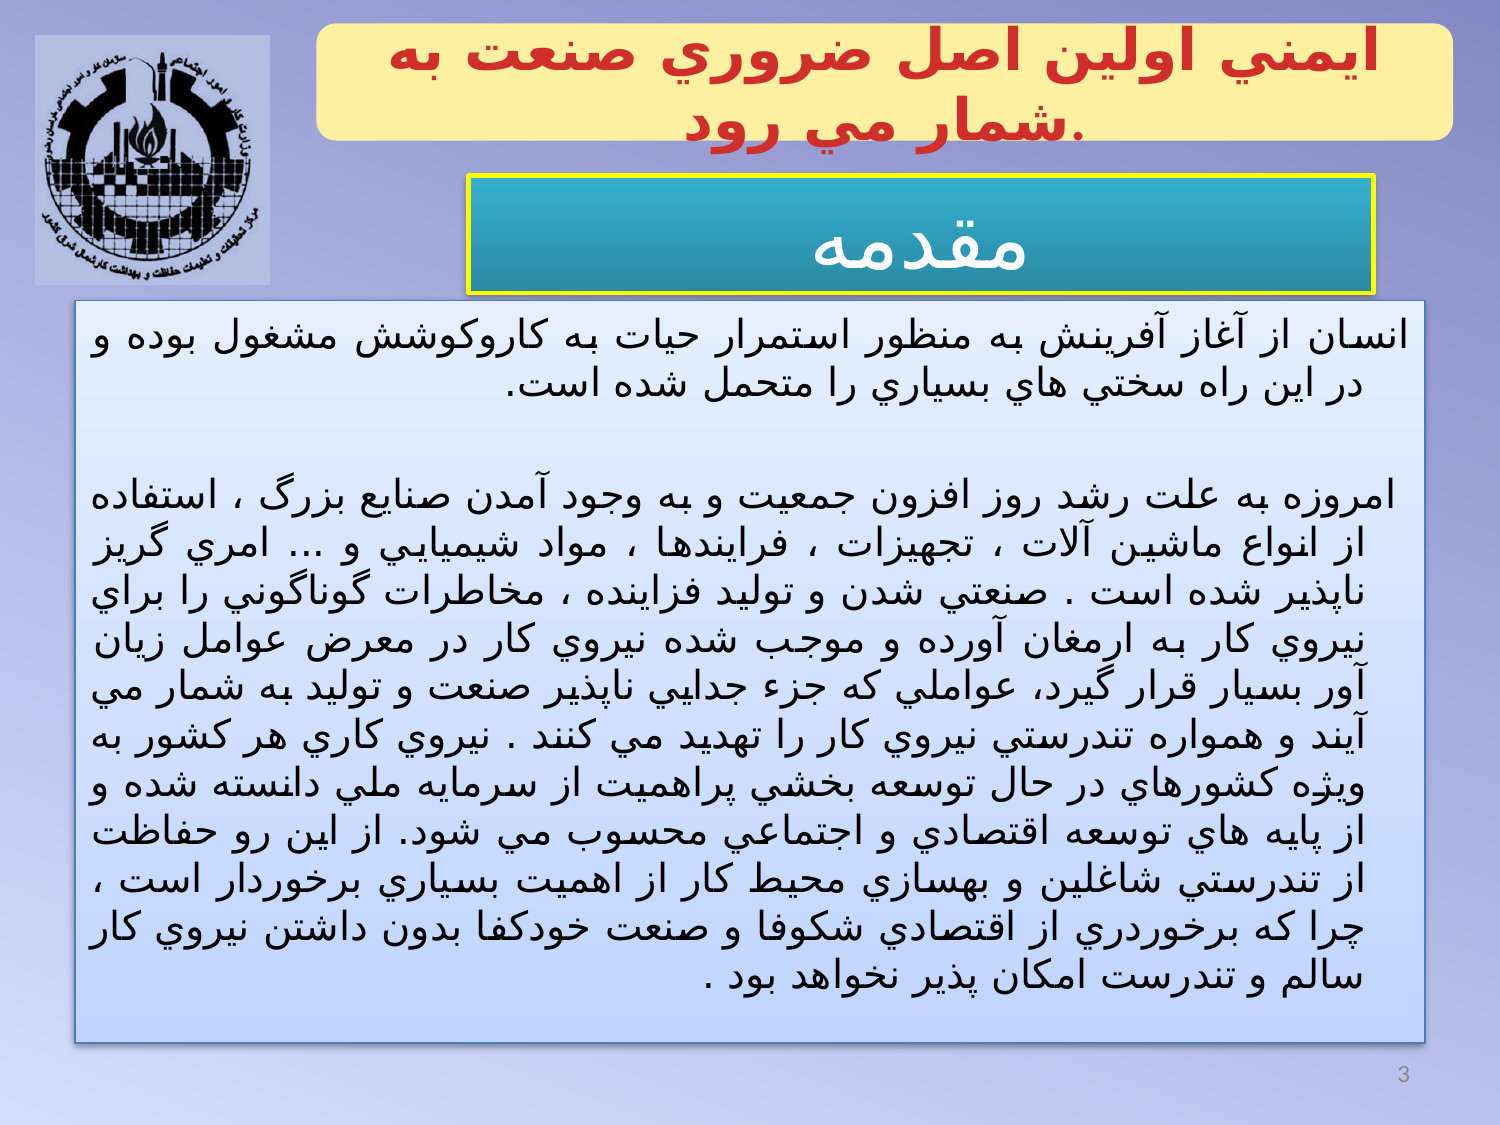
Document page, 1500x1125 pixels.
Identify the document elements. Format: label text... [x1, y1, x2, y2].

slide_number 3 [1074, 1042, 1425, 1103]
picture [34, 34, 270, 285]
text_box ايمني اولين اصل ضروري صنعت به شمار مي رود. [314, 21, 1456, 143]
title مقدمه [468, 175, 1374, 293]
list انسان از آغاز آفرينش به منظور استمرار حيات به كاروكوشش مشغول بوده و در اين راه سختي هاي بسياري را متحمل شده است. امروزه به علت رشد روز افزون جمعيت و به وجود آمدن صنايع بزرگ ، استفاده از انواع ماشين آلات ، تجهيزات ، فرايندها ، مواد شيميايي و ... امري گريز ناپذير شده است . صنعتي شدن و توليد فزاينده ، مخاطرات گوناگوني را براي نيروي كار به ارمغان آورده و موجب شده نيروي كار در معرض عوامل زيان آور بسيار قرار گيرد، عواملي كه جزء جدايي ناپذير صنعت و توليد به شمار مي آيند و همواره تندرستي نيروي كار را تهديد مي كنند . نيروي كاري هر كشور به ويژه كشورهاي در حال توسعه بخشي پراهميت از سرمايه ملي دانسته شده و از پايه هاي توسعه اقتصادي و اجتماعي محسوب مي شود. از اين رو حفاظت از تندرستي شاغلين و بهسازي محيط كار از اهميت بسياري برخوردار است ، چرا كه برخوردري از اقتصادي شكوفا و صنعت خودكفا بدون داشتن نيروي كار سالم و تندرست امكان پذير نخواهد بود . [74, 300, 1426, 1044]
